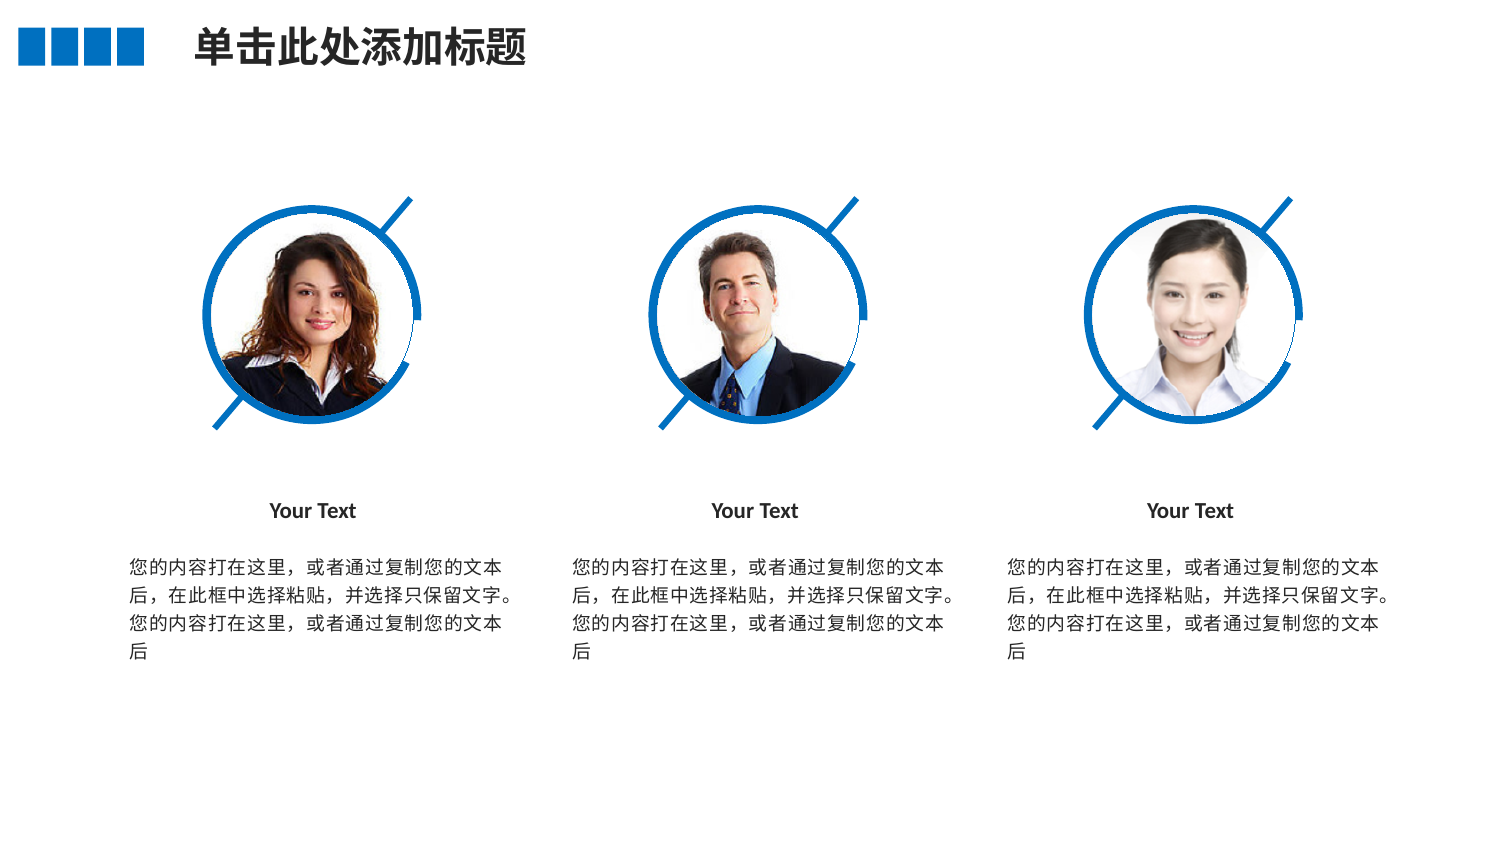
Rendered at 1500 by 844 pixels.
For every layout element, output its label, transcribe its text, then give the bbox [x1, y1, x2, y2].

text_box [115, 488, 517, 672]
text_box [649, 198, 867, 429]
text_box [203, 198, 421, 429]
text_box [992, 488, 1395, 672]
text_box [18, 27, 144, 66]
text_box 单击此处添加标题 [178, 13, 543, 79]
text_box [557, 488, 959, 672]
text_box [1084, 198, 1302, 429]
